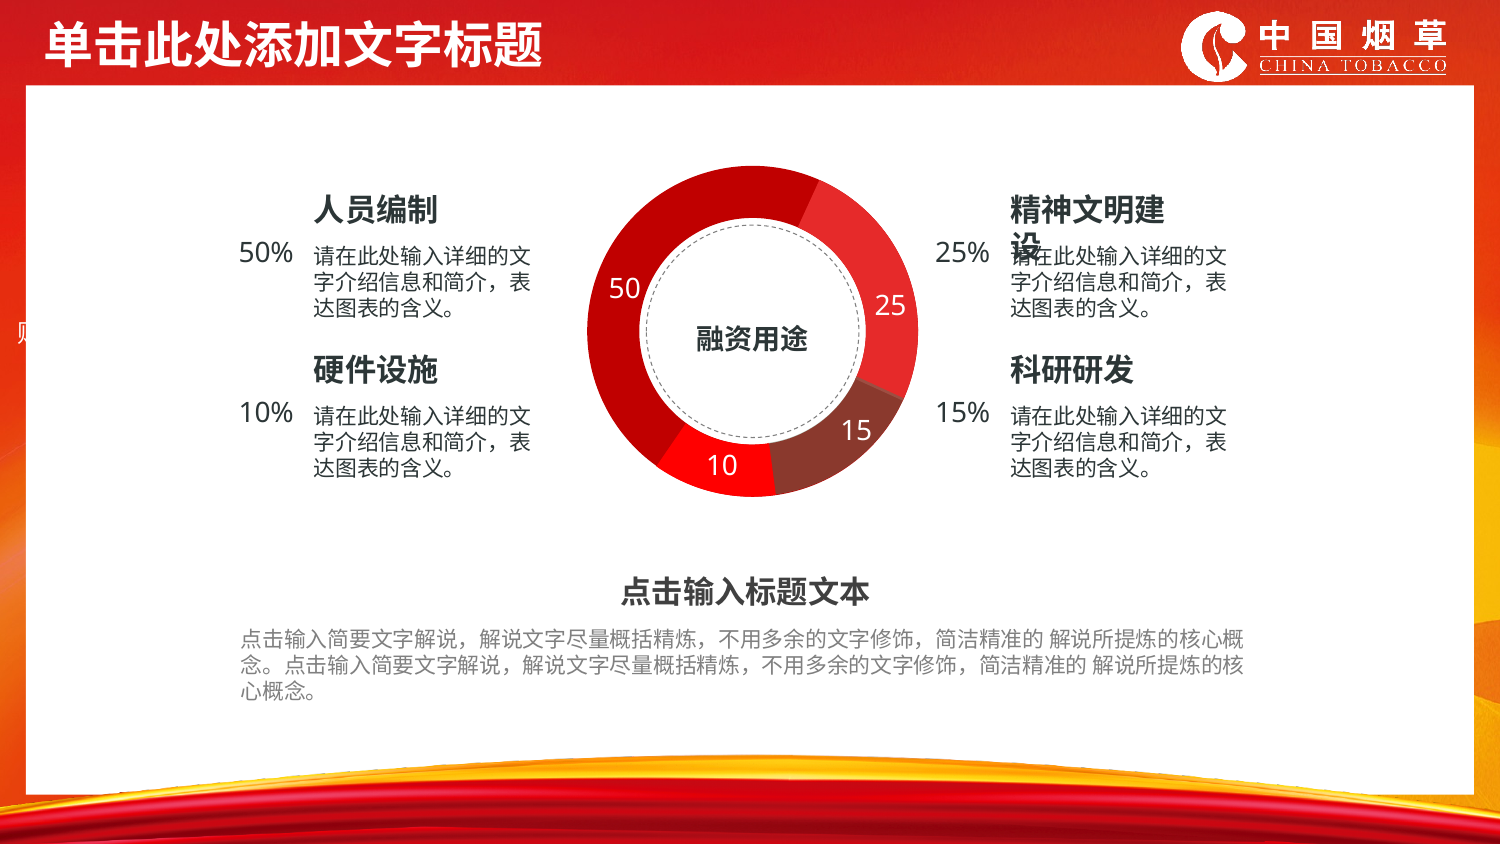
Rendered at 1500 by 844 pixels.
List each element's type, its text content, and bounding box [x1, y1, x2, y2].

text_box 人员编制 [298, 182, 582, 218]
text_box [670, 331, 773, 472]
text_box 请在此处输入详细的文字介绍信息和简介，表达图表的含义。 [995, 395, 1264, 494]
text_box 财务与融资 [6, 312, 219, 354]
text_box 精神文明建设 [995, 182, 1208, 218]
text_box 50% [221, 226, 311, 297]
text_box 25% [918, 226, 1007, 297]
text_box [752, 330, 881, 470]
text_box 请在此处输入详细的文字介绍信息和简介，表达图表的含义。 [995, 235, 1264, 334]
text_box 25 [856, 280, 926, 314]
picture [0, 0, 1500, 844]
text_box 10% [221, 386, 311, 457]
text_box [753, 203, 893, 387]
text_box 50 [590, 263, 659, 297]
text_box 点击输入简要文字解说，解说文字尽量概括精炼，不用多余的文字修饰，简洁精准的 解说所提炼的核心概念。点击输入简要文字解说，解说文字尽量概括精炼，不用多余的文字修饰，简洁精准的 解说所提炼的核心概念。 [240, 625, 1246, 705]
text_box 15 [820, 405, 892, 441]
text_box 10 [687, 440, 757, 481]
text_box 点击输入标题文本 [620, 572, 874, 610]
text_box 请在此处输入详细的文字介绍信息和简介，表达图表的含义。 [298, 395, 568, 494]
text_box 15% [918, 386, 1007, 457]
text_box 硬件设施 [298, 342, 582, 378]
text_box 科研研发 [995, 342, 1208, 378]
text_box 请在此处输入详细的文字介绍信息和简介，表达图表的含义。 [298, 235, 568, 334]
text_box [612, 190, 810, 445]
